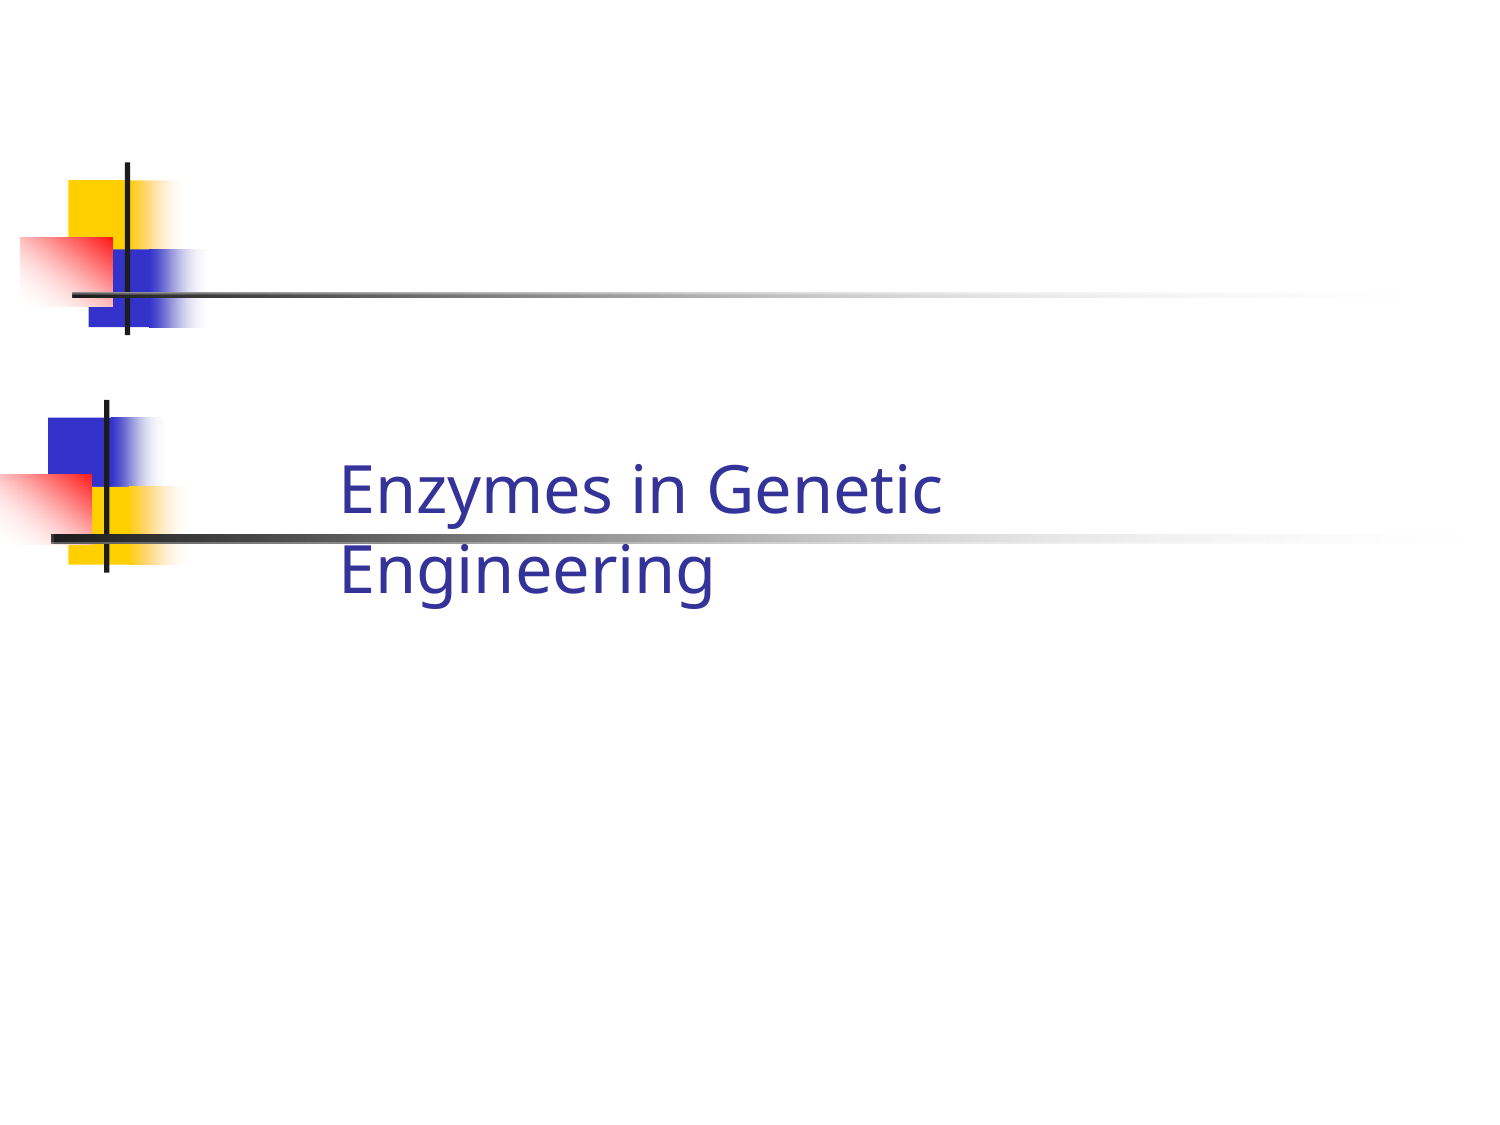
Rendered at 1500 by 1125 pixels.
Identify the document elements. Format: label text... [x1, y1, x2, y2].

title Enzymes in Genetic Engineering [336, 581, 1282, 635]
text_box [0, 399, 1478, 573]
picture [20, 180, 1423, 328]
